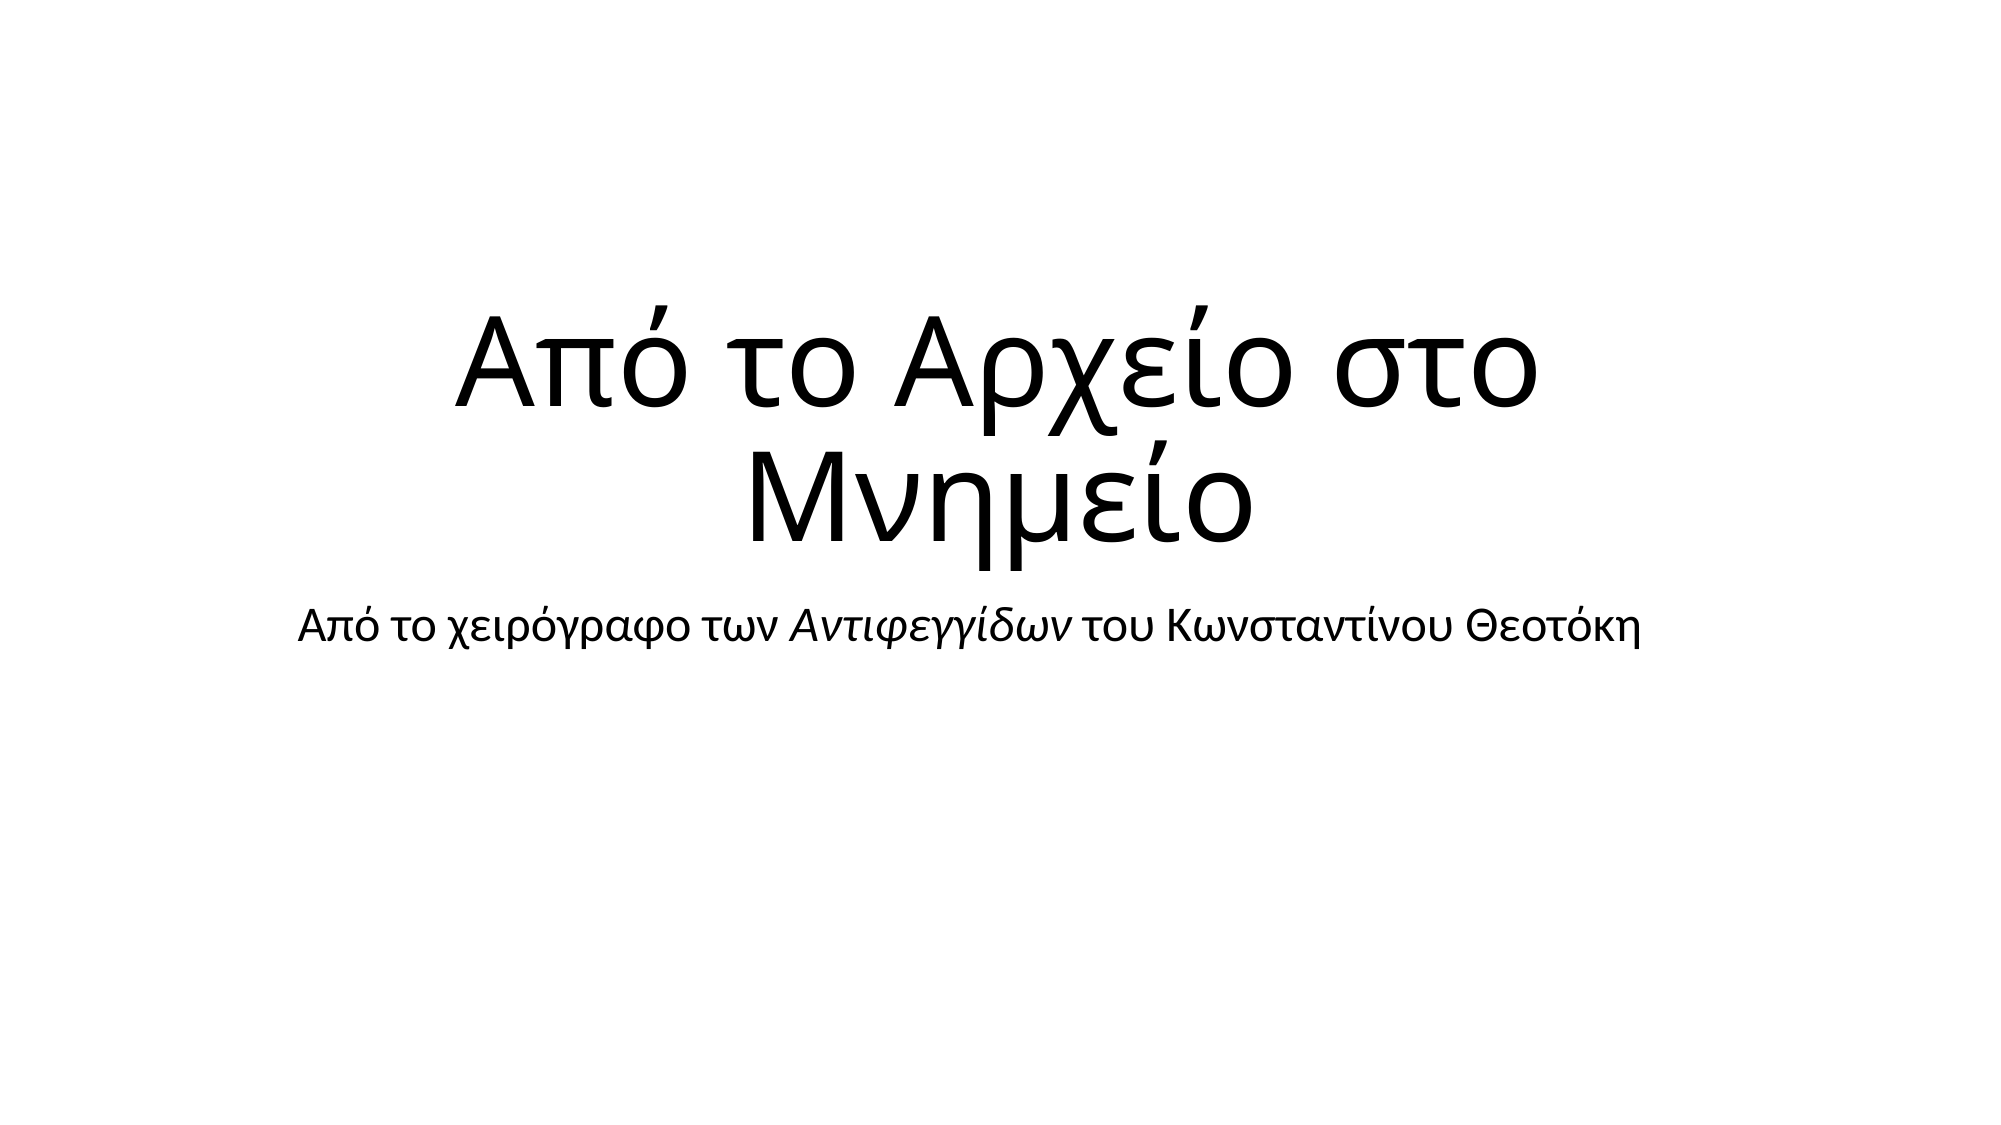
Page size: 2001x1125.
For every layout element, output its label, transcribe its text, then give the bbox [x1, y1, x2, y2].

title Από το Αρχείο στο Μνημείο [249, 184, 1750, 576]
subtitle Από το χειρόγραφο των Αντιφεγγίδων του Κωνσταντίνου Θεοτόκη [249, 590, 1690, 702]
